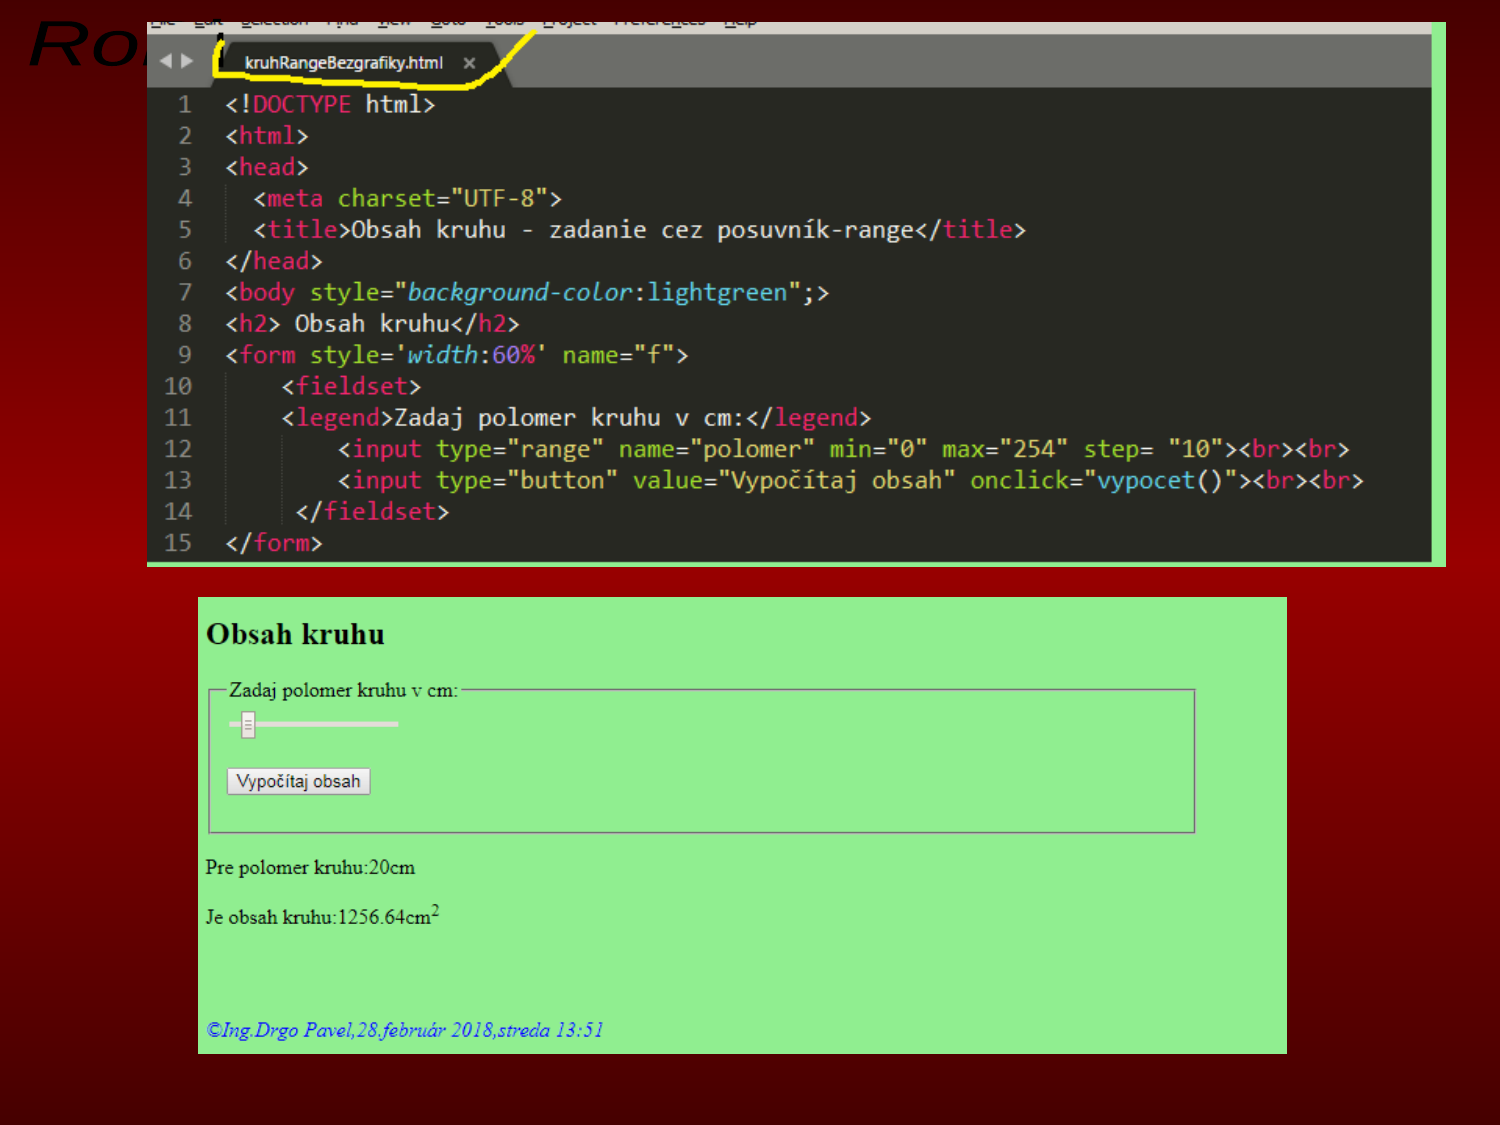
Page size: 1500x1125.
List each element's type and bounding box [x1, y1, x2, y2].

picture [147, 22, 1447, 567]
picture [197, 597, 1288, 1055]
